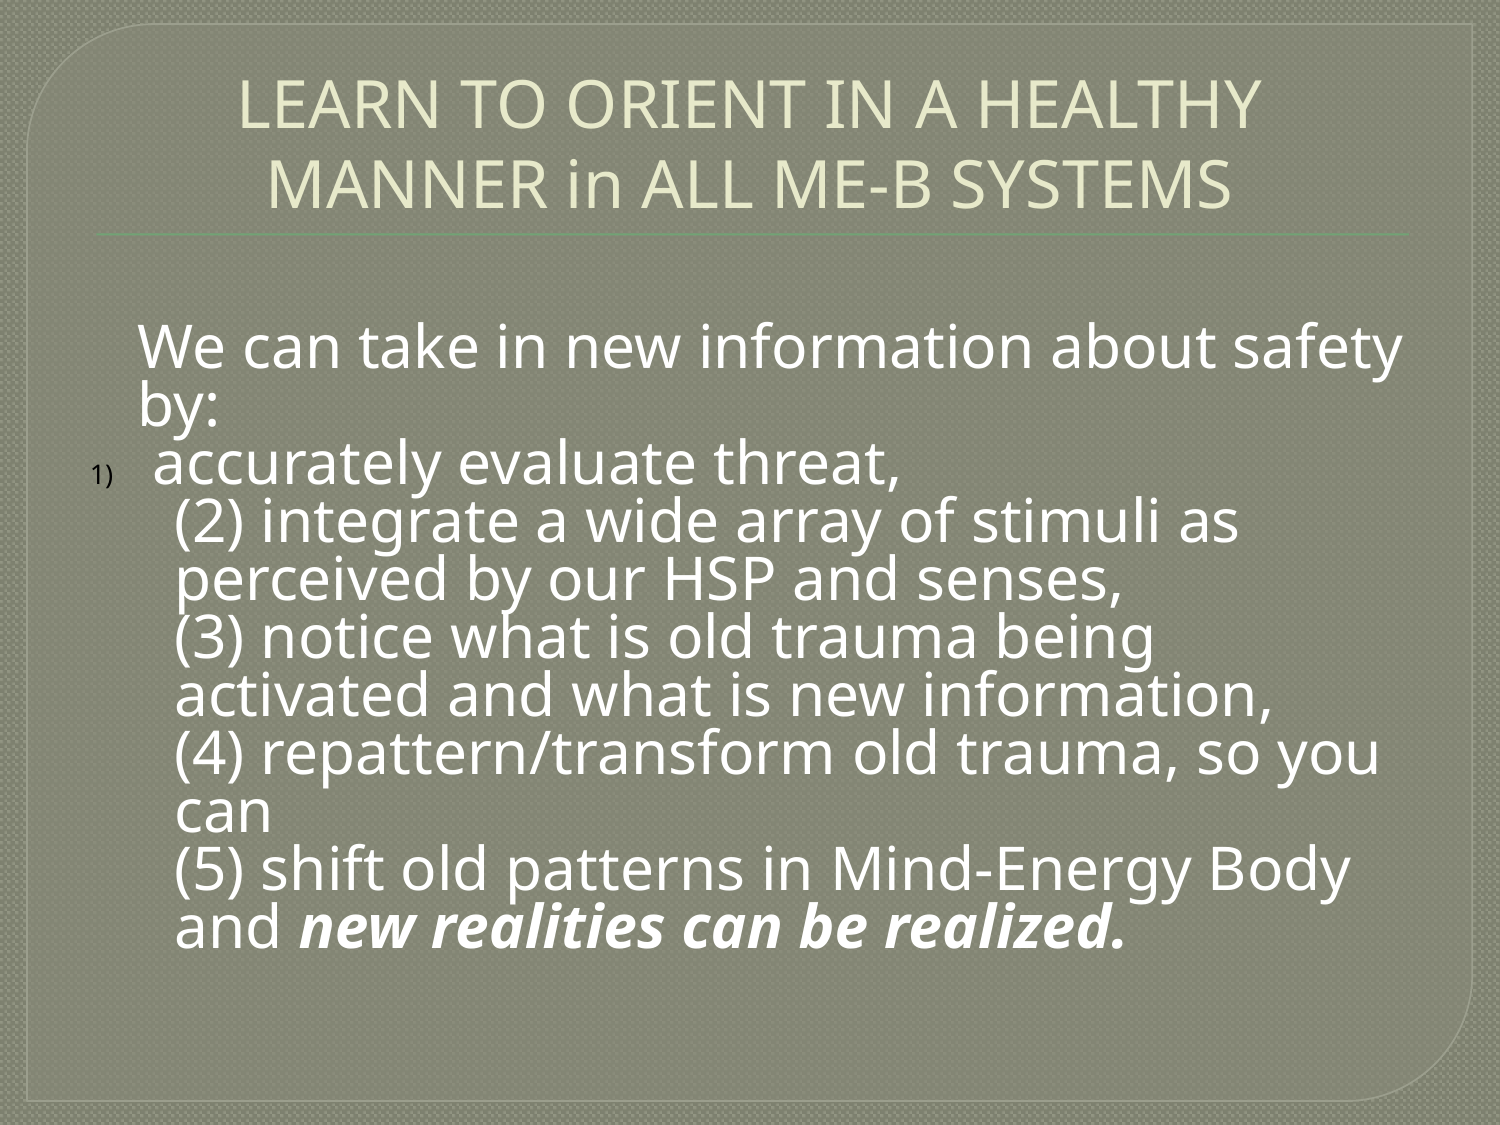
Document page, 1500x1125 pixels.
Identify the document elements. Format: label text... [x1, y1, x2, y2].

text_box We can take in new information about safety by: accurately evaluate threat, (2) integrate a wide array of stimuli as perceived by our HSP and senses, (3) notice what is old trauma being activated and what is new information, (4) repattern/transform old trauma, so you can (5) shift old patterns in Mind-Energy Body and new realities can be realized. [74, 270, 1425, 1013]
text_box LEARN TO ORIENT IN A HEALTHY MANNER in ALL ME-B SYSTEMS [74, 41, 1425, 230]
picture [0, 0, 1500, 1125]
